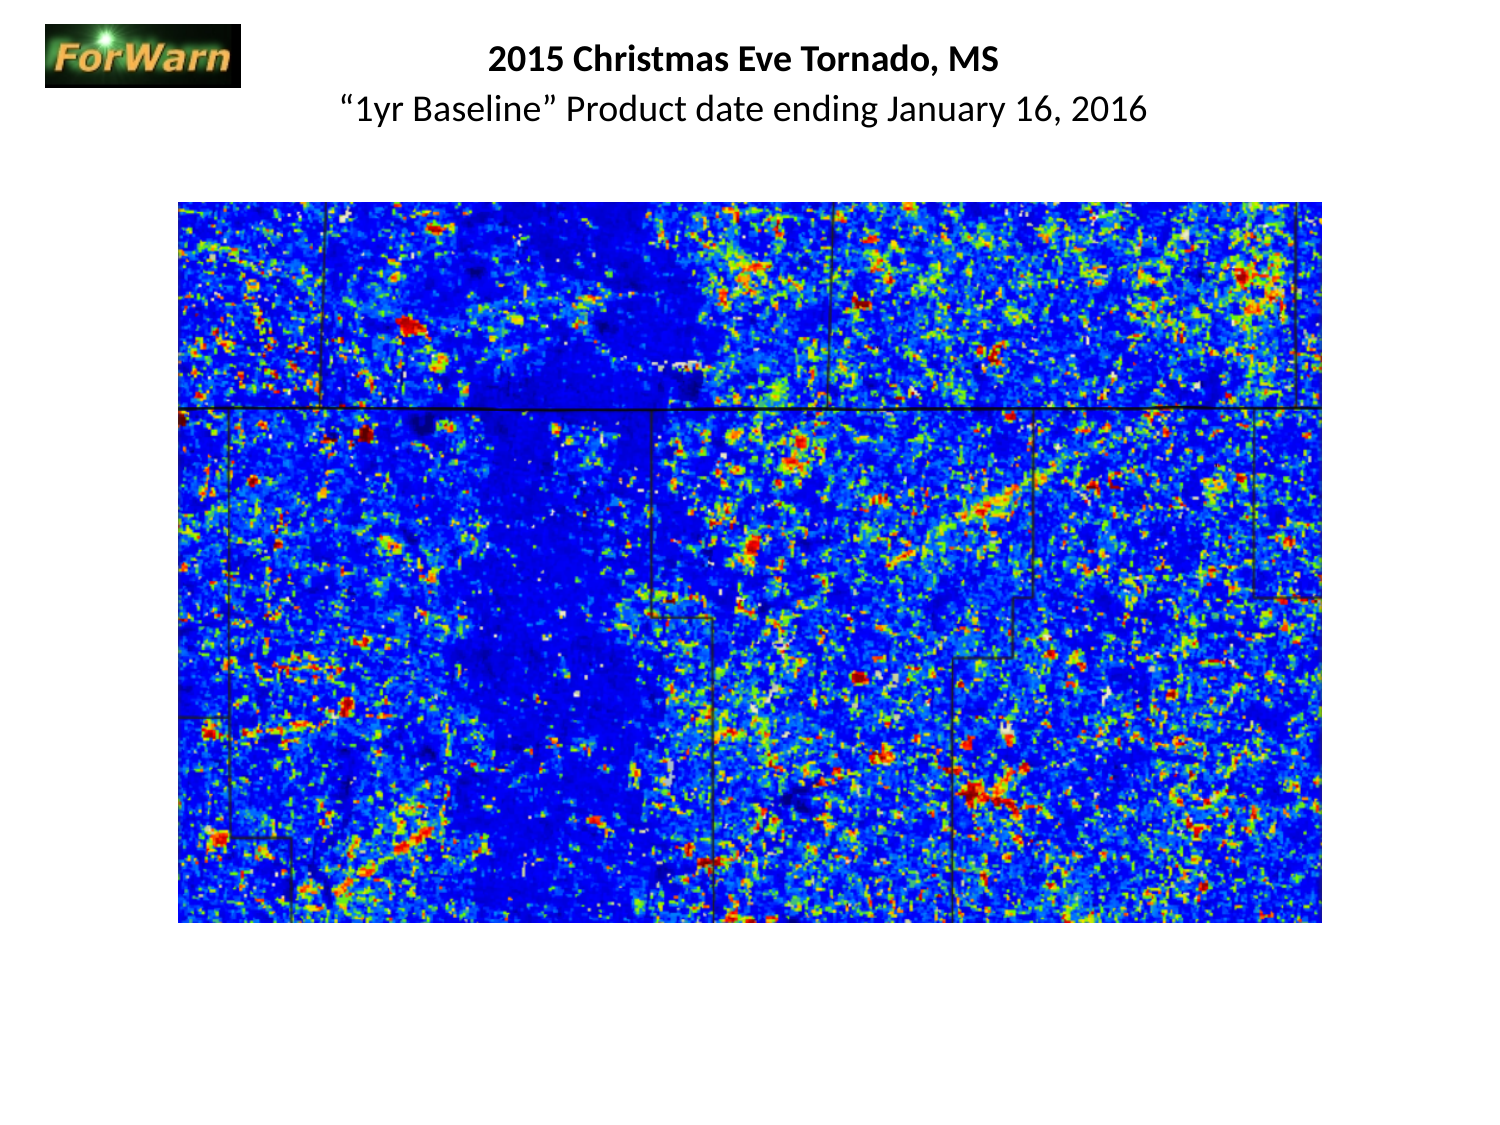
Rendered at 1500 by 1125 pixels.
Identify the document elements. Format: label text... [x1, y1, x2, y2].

picture [44, 24, 241, 88]
picture [177, 202, 1323, 923]
subtitle 2015 Christmas Eve Tornado, MS “1yr Baseline” Product date ending January 16, 2016 [200, 21, 1288, 138]
